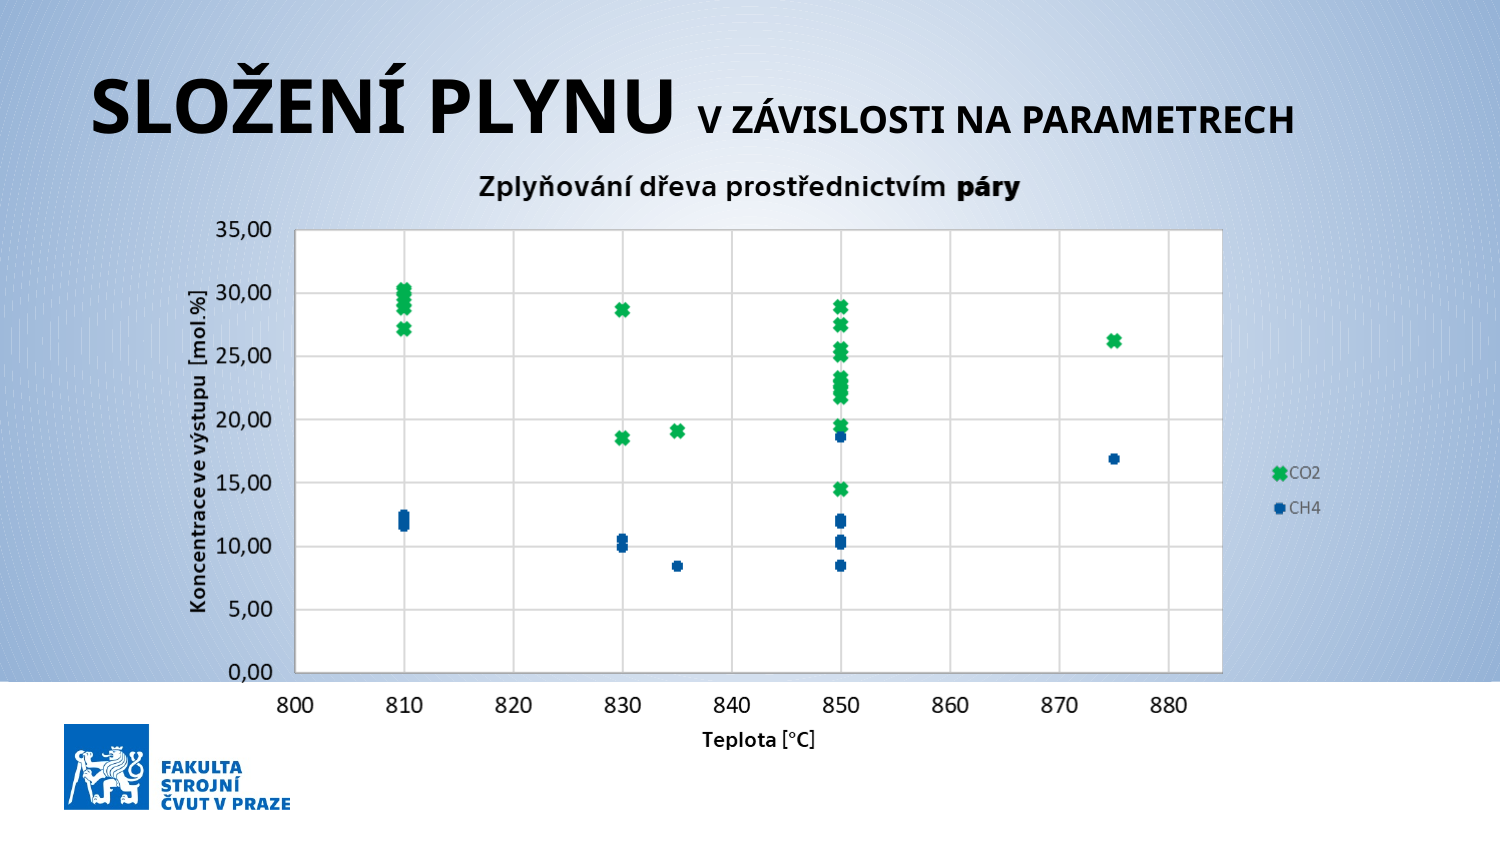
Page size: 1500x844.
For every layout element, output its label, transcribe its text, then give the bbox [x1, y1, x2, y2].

title SLOŽENÍ PLYNU V ZÁVISLOSTI NA PARAMETRECH [75, 33, 1425, 175]
picture [64, 149, 1342, 810]
